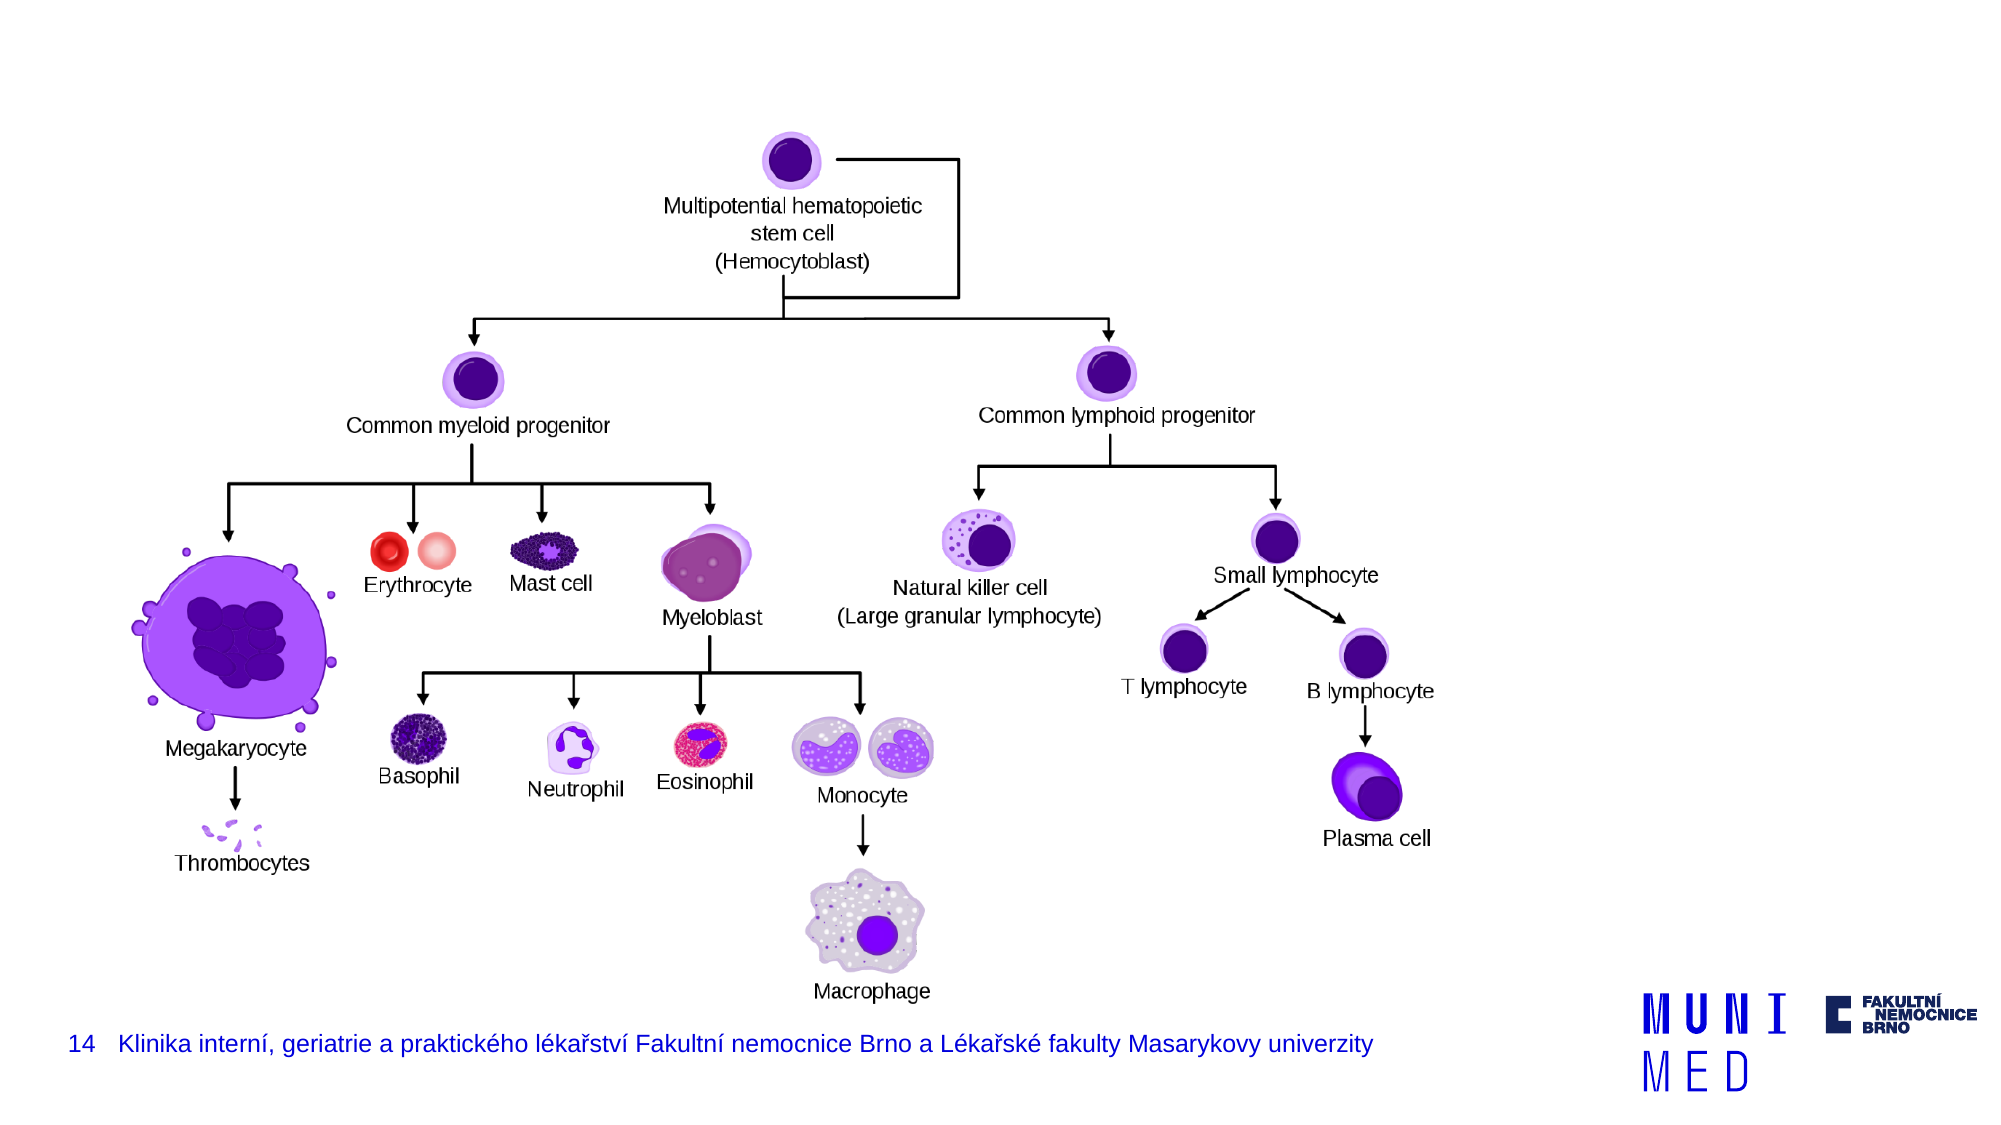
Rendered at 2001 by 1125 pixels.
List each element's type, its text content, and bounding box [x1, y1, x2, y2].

slide_number 14 [67, 1021, 110, 1063]
footer Klinika interní, geriatrie a praktického lékařství Fakultní nemocnice Brno a Lékařské fakulty Masarykovy univerzity [118, 1021, 1418, 1063]
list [117, 117, 1461, 1014]
